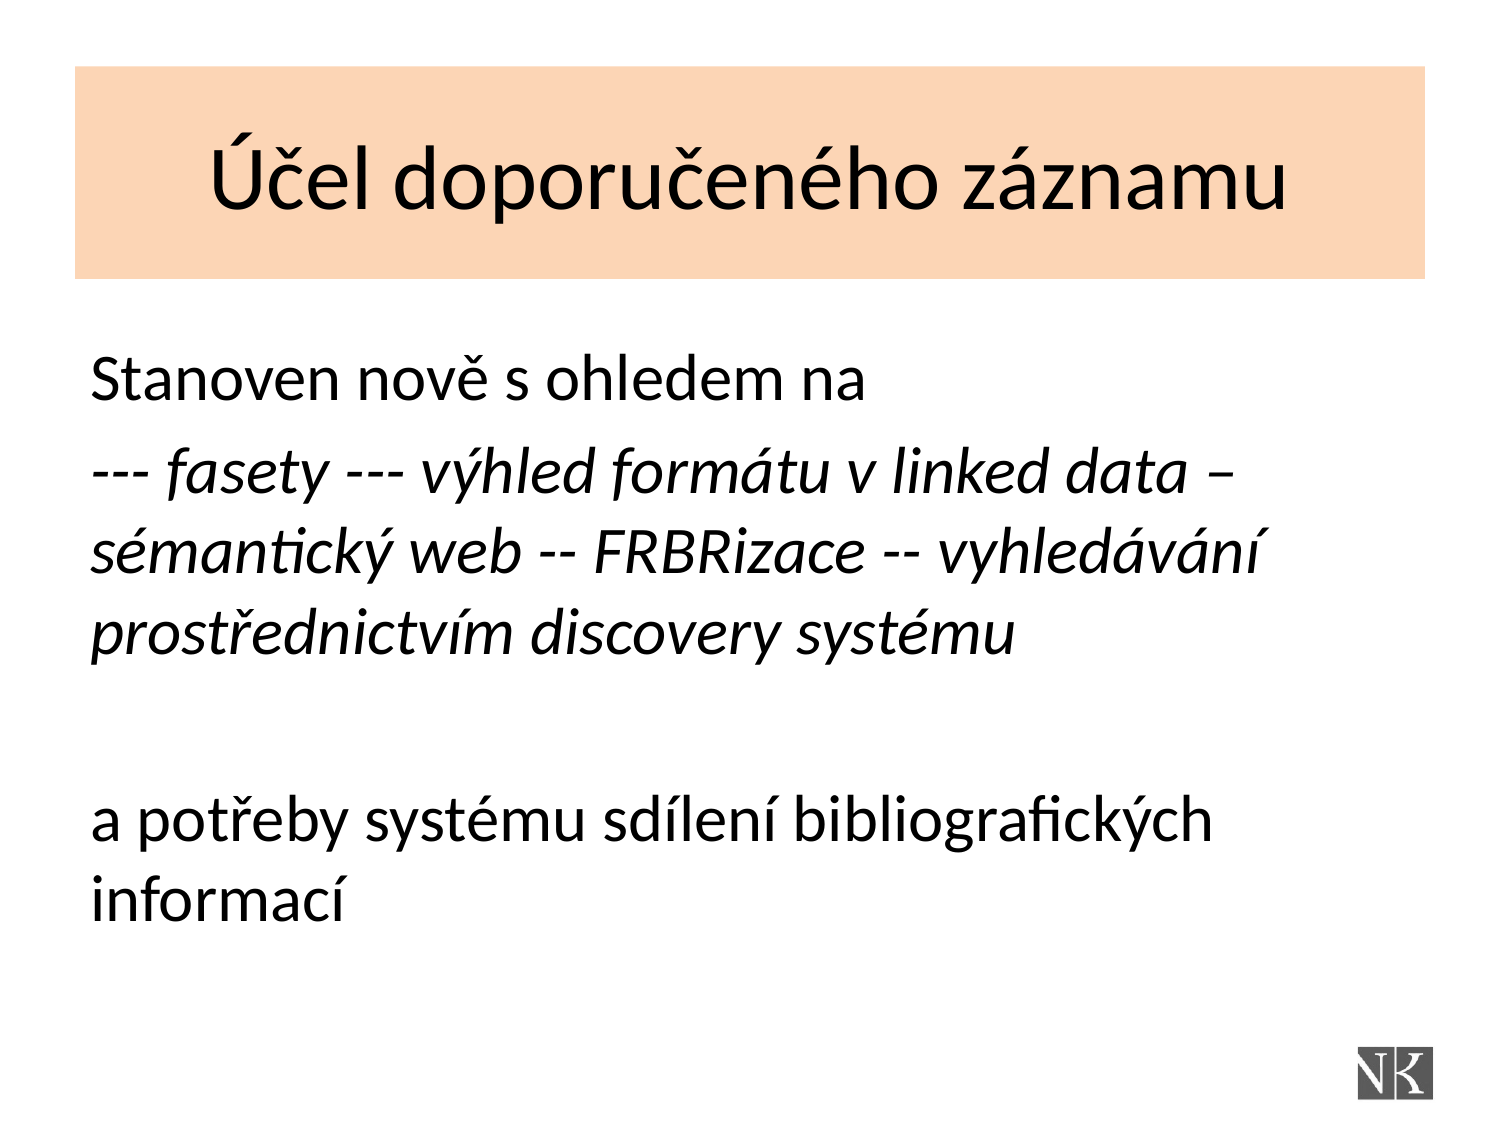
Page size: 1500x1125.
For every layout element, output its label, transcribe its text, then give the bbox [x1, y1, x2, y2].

list Stanoven nově s ohledem na --- fasety --- výhled formátu v linked data – sémantický web -- FRBRizace -- vyhledávání prostřednictvím discovery systému a potřeby systému sdílení bibliografických informací [75, 326, 1425, 1106]
picture [1356, 1046, 1436, 1103]
title Účel doporučeného záznamu [75, 66, 1425, 279]
